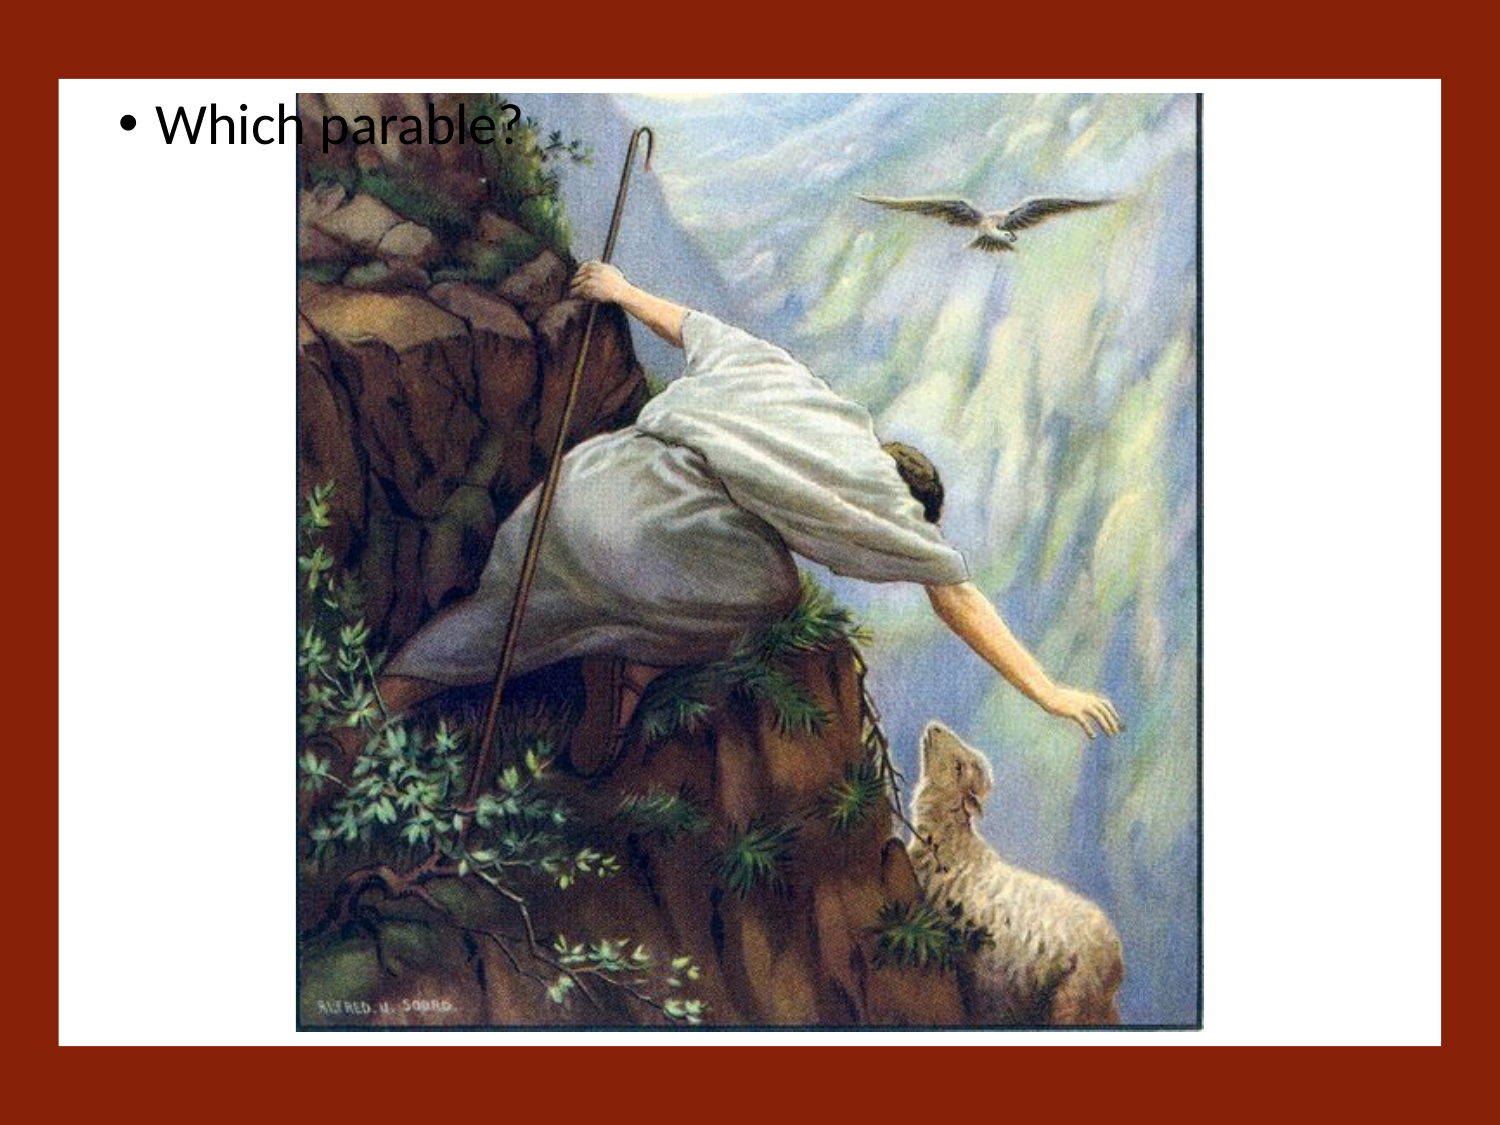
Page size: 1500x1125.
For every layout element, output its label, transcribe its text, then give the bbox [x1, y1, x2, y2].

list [295, 93, 1204, 1032]
text_box Which parable? [103, 86, 1397, 185]
text_box [58, 78, 1442, 1047]
text_box [0, 0, 1500, 1125]
